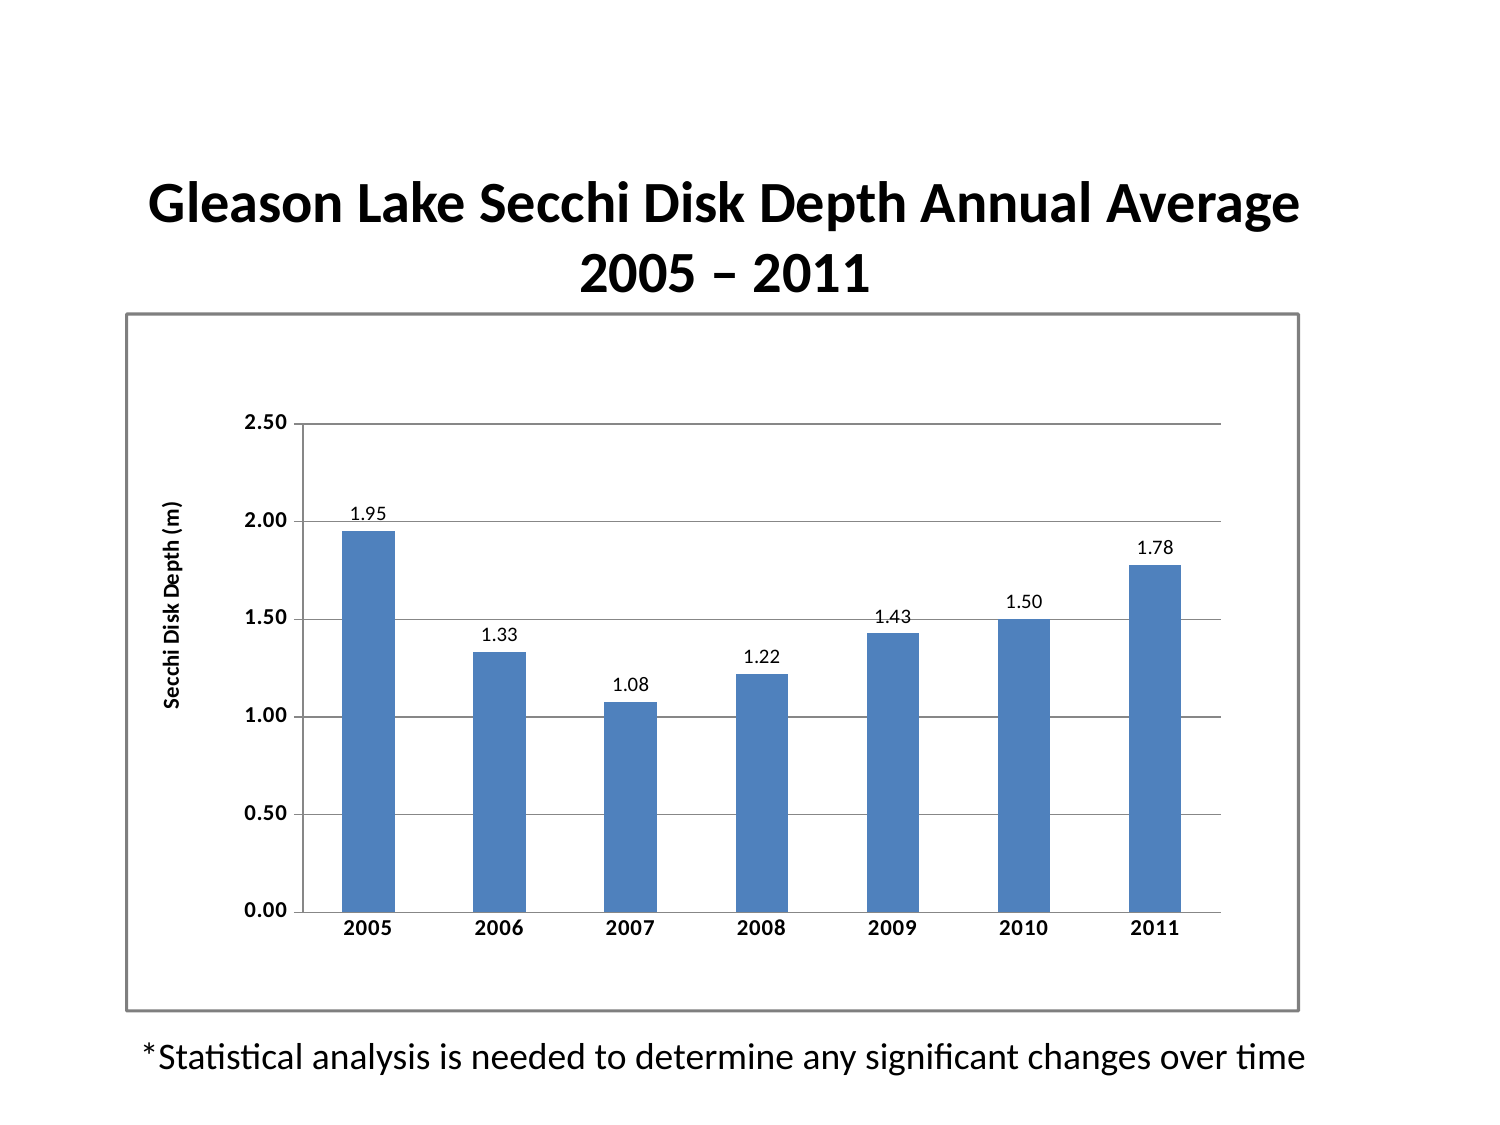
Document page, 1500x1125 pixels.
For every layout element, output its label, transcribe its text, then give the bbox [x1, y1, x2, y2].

chart [124, 312, 1301, 1013]
title Gleason Lake Secchi Disk Depth Annual Average 2005 – 2011 [87, 174, 1363, 363]
text_box *Statistical analysis is needed to determine any significant changes over time [125, 1024, 1438, 1085]
